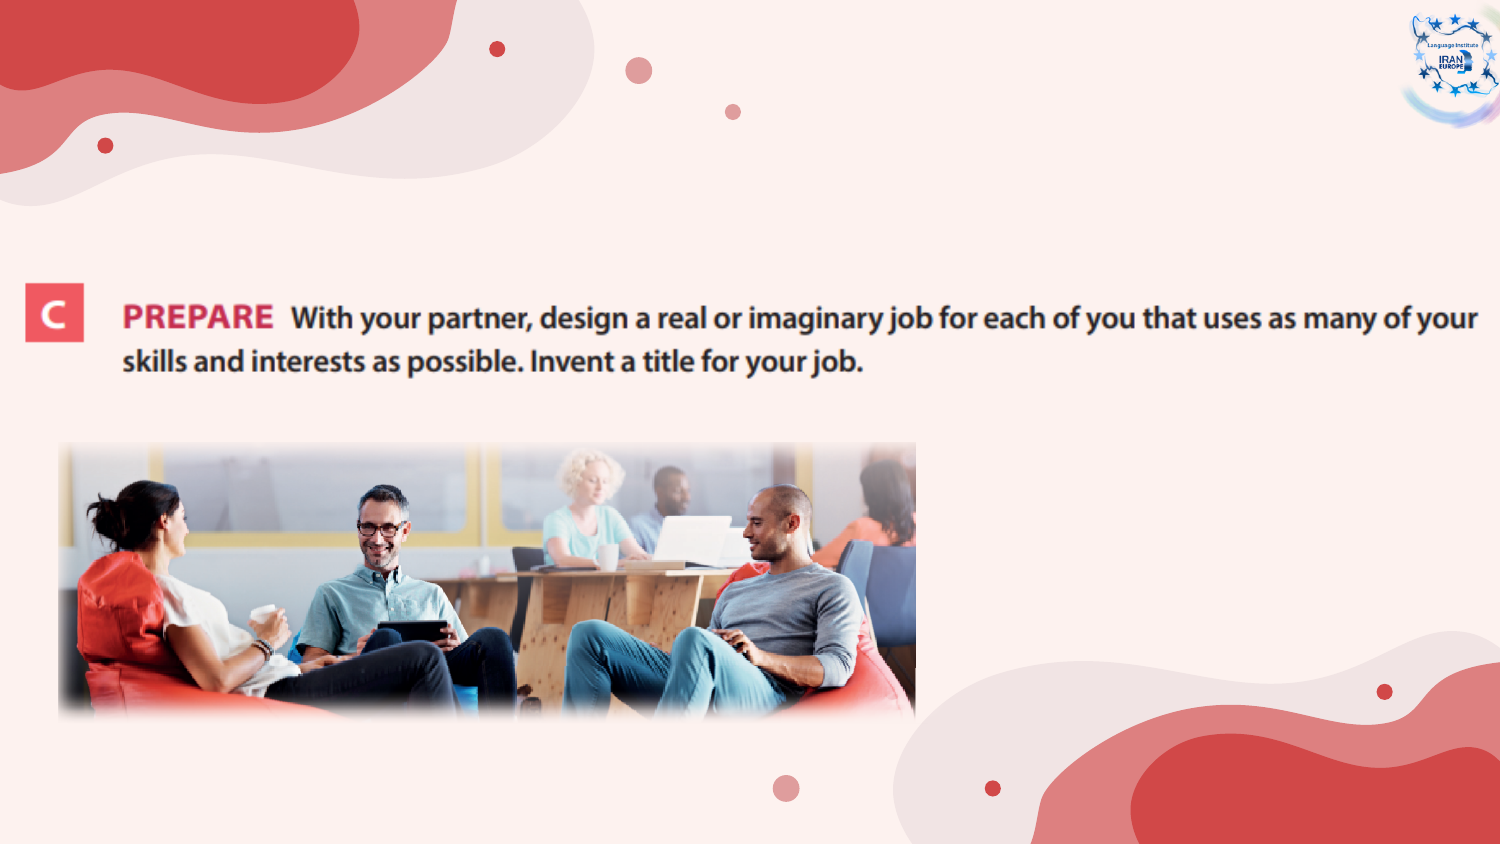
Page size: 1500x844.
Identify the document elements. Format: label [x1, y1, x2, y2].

picture [45, 432, 950, 724]
picture [12, 271, 1500, 391]
picture [1394, 0, 1500, 132]
